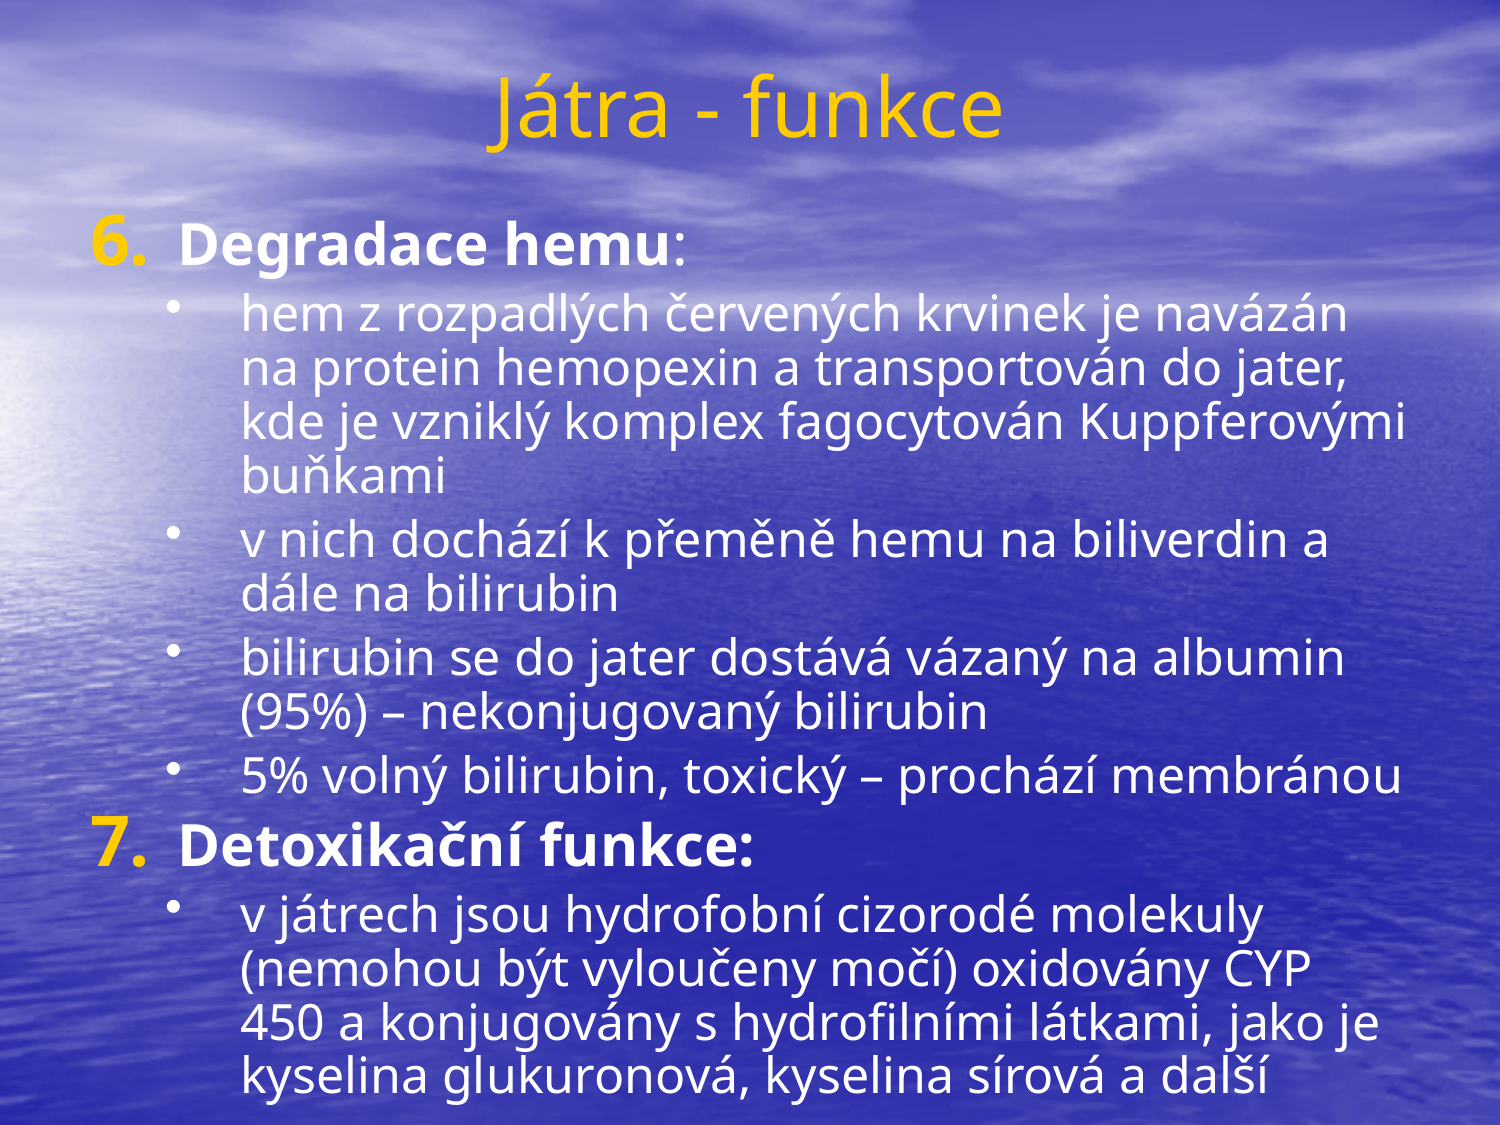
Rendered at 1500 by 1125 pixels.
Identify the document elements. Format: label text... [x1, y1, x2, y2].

list Degradace hemu: hem z rozpadlých červených krvinek je navázán na protein hemopexin a transportován do jater, kde je vzniklý komplex fagocytován Kuppferovými buňkami v nich dochází k přeměně hemu na biliverdin a dále na bilirubin bilirubin se do jater dostává vázaný na albumin (95%) – nekonjugovaný bilirubin 5% volný bilirubin, toxický – prochází membránou Detoxikační funkce: v játrech jsou hydrofobní cizorodé molekuly (nemohou být vyloučeny močí) oxidovány CYP 450 a konjugovány s hydrofilními látkami, jako je kyselina glukuronová, kyselina sírová a další [75, 208, 1425, 1094]
title Játra - funkce [75, 47, 1425, 161]
